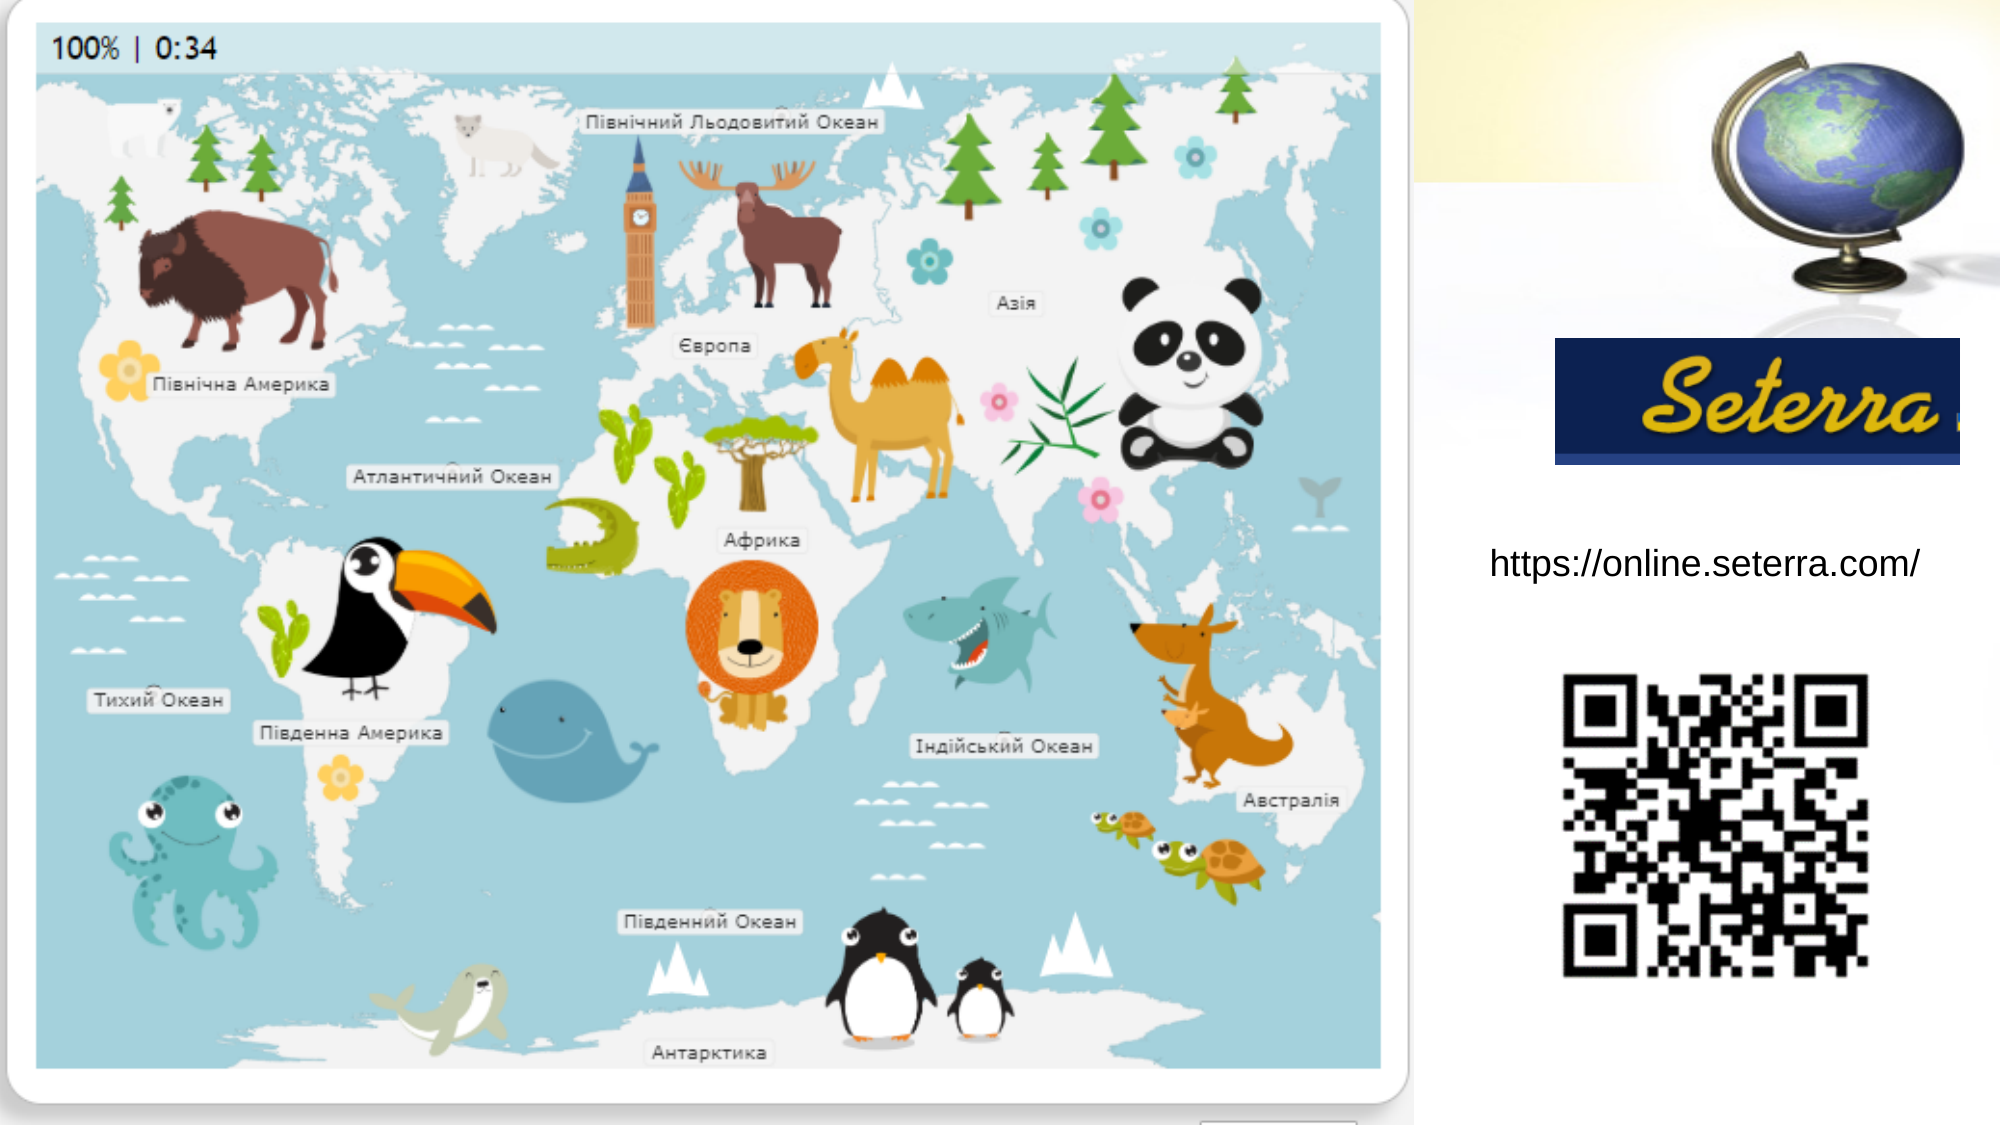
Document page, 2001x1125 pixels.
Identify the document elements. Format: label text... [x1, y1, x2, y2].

text_box https://online.seterra.com/ [1474, 531, 1936, 592]
picture [0, 0, 2000, 1125]
